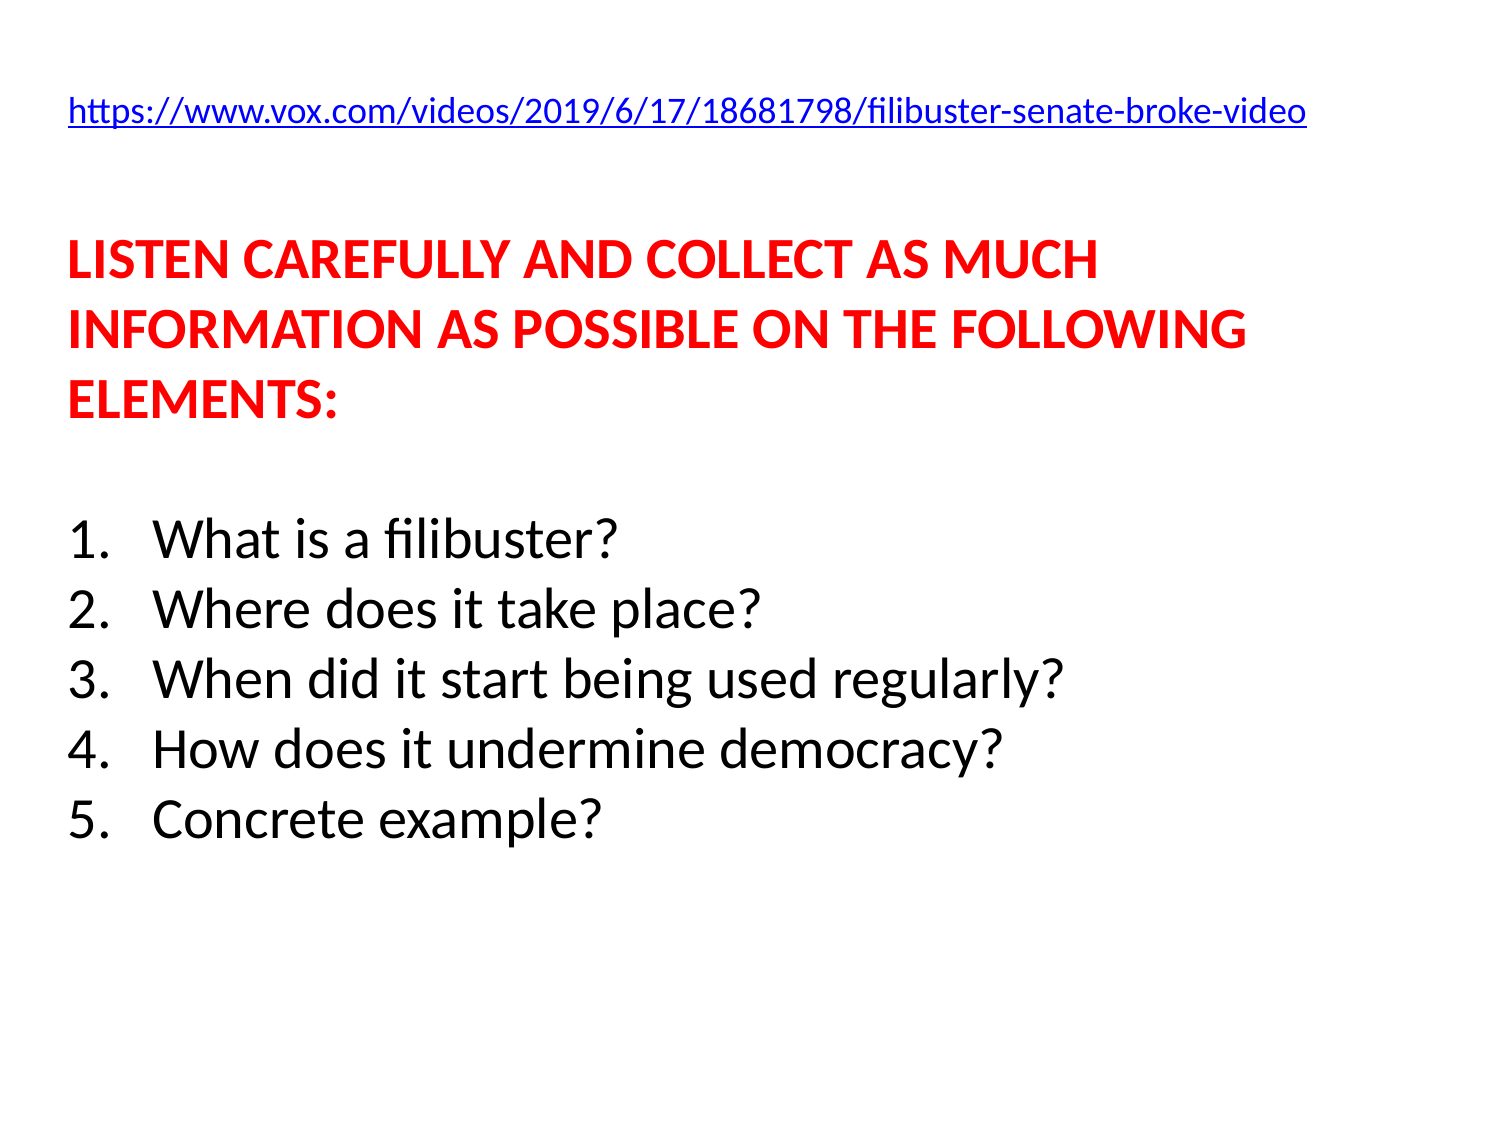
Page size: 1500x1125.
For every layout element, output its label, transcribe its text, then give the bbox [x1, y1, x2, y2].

text_box https://www.vox.com/videos/2019/6/17/18681798/filibuster-senate-broke-video LISTEN CAREFULLY AND COLLECT AS MUCH INFORMATION AS POSSIBLE ON THE FOLLOWING ELEMENTS: What is a filibuster? Where does it take place? When did it start being used regularly? How does it undermine democracy? Concrete example? [53, 78, 1424, 948]
